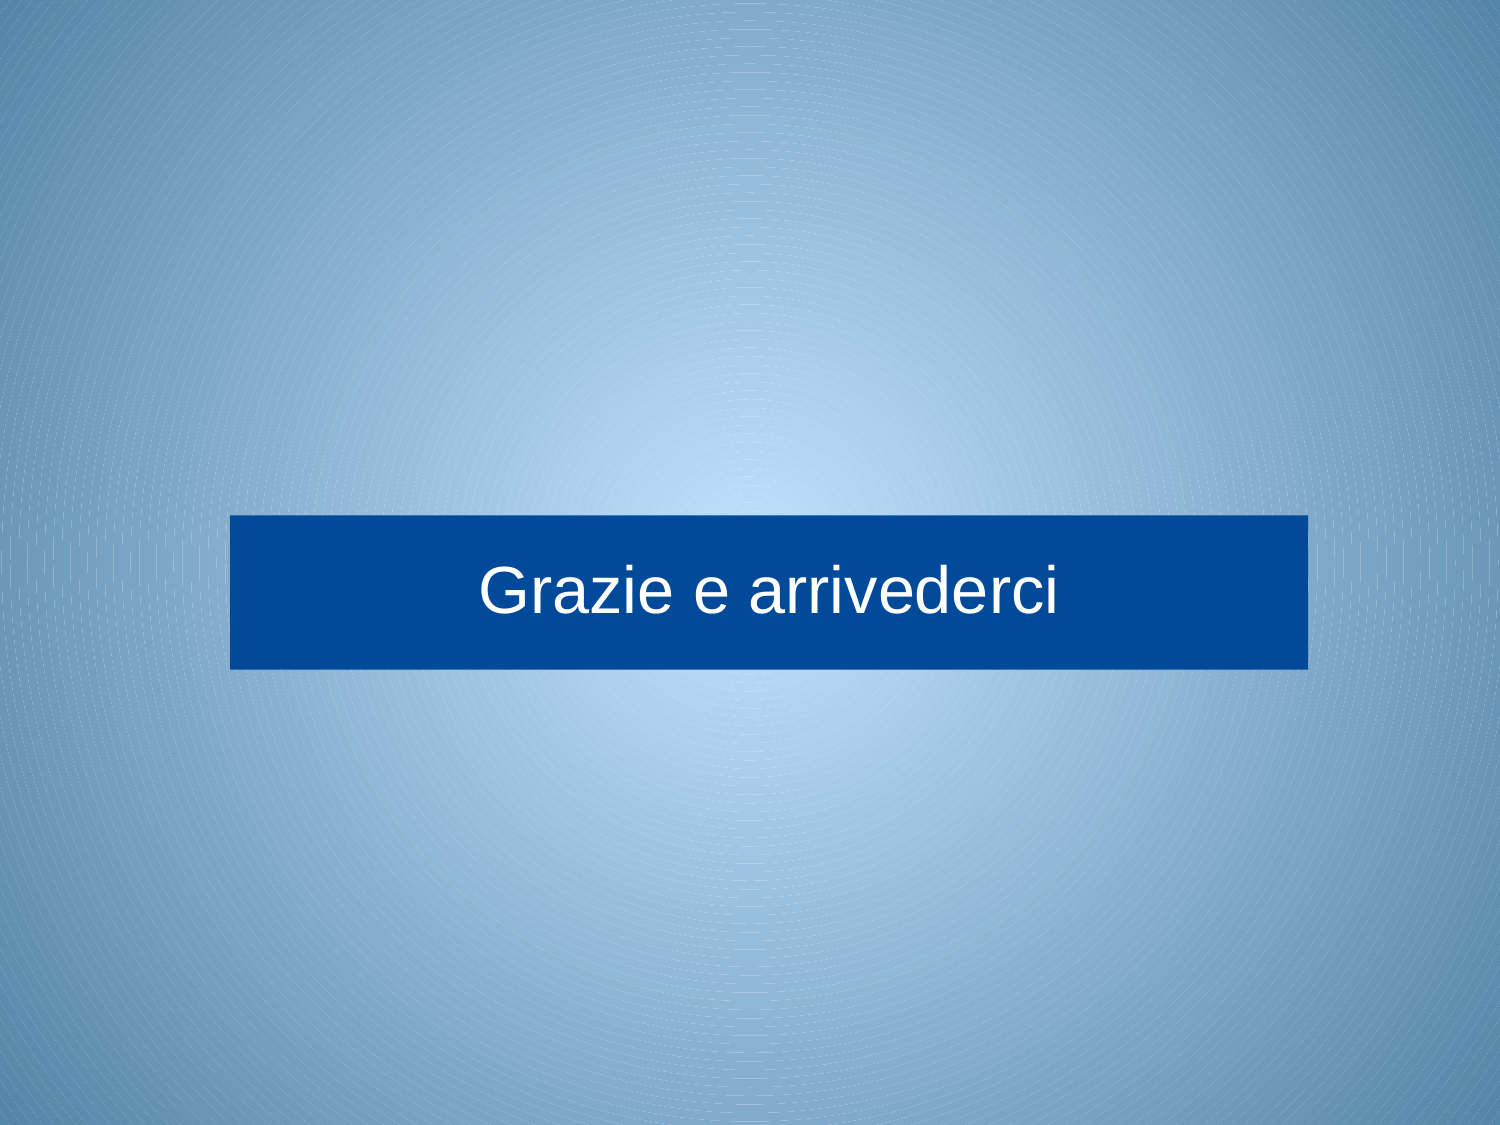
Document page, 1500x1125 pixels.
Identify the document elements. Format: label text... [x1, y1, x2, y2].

text_box Grazie e arrivederci [230, 515, 1309, 670]
